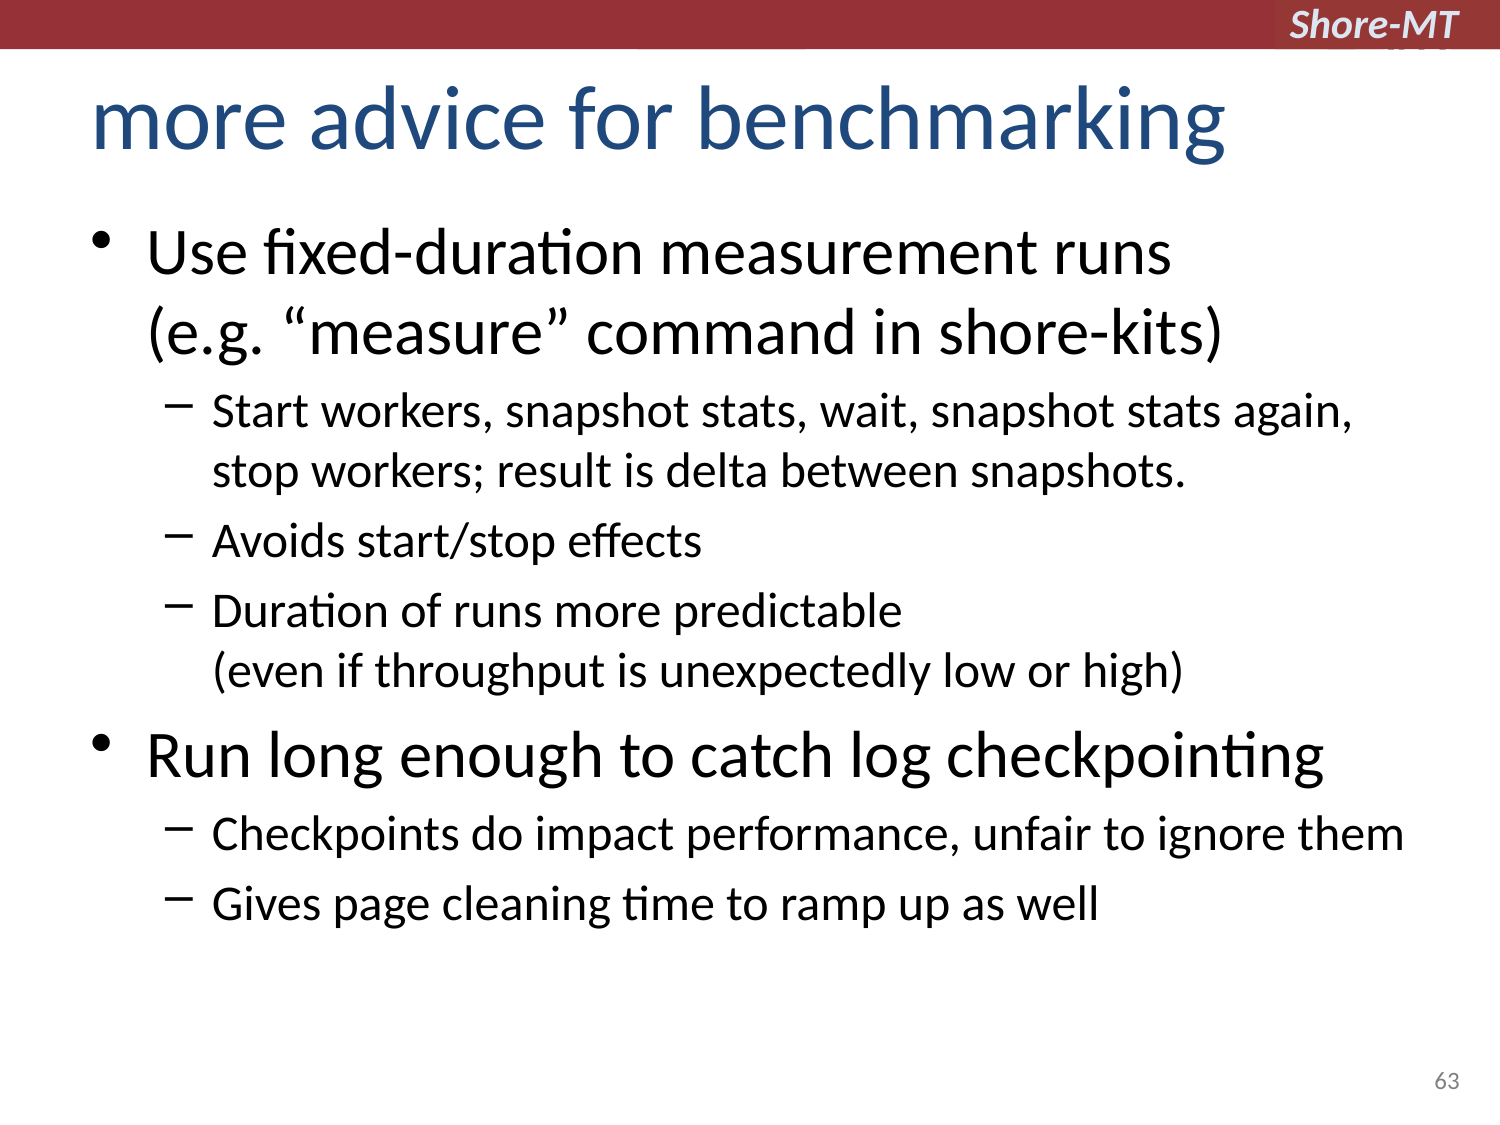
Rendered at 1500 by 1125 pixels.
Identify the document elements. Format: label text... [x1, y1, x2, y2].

list Use fixed-duration measurement runs (e.g. “measure” command in shore-kits) Start workers, snapshot stats, wait, snapshot stats again, stop workers; result is delta between snapshots. Avoids start/stop effects Duration of runs more predictable (even if throughput is unexpectedly low or high) Run long enough to catch log checkpointing Checkpoints do impact performance, unfair to ignore them Gives page cleaning time to ramp up as well [74, 199, 1426, 1006]
slide_number 63 [1074, 1024, 1476, 1103]
title more advice for benchmarking [74, 44, 1426, 176]
